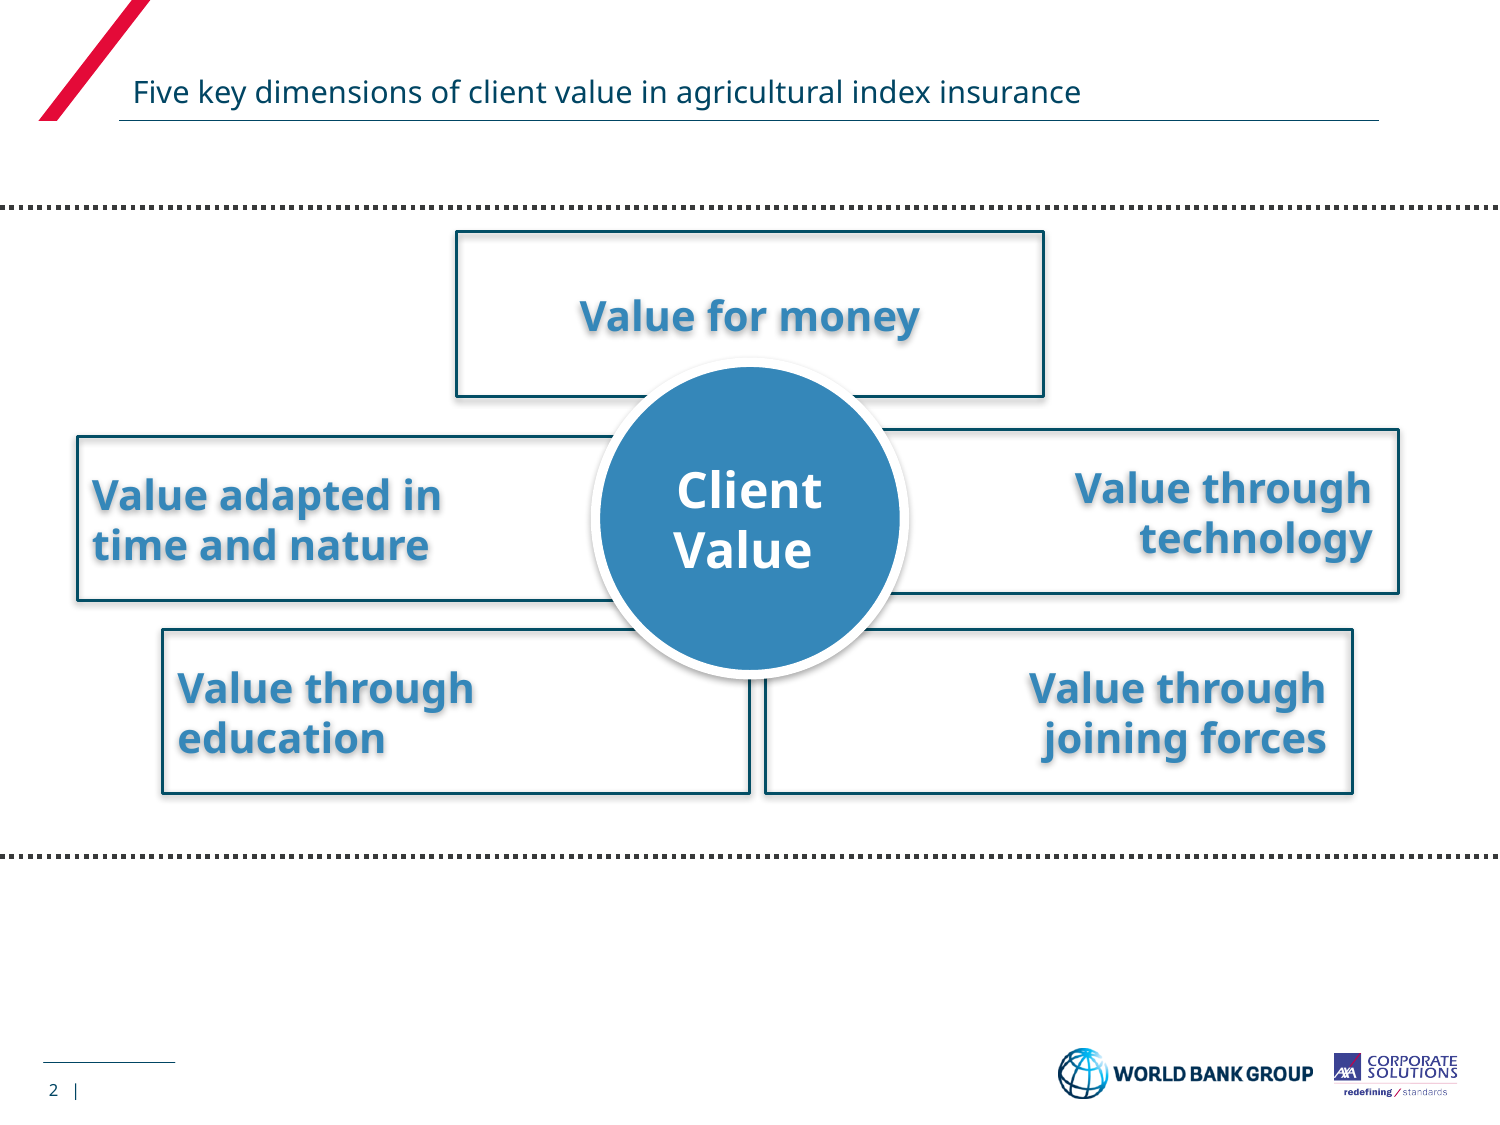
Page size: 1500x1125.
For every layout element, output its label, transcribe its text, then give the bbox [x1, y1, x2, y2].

text_box Client Value [594, 361, 906, 676]
picture [1334, 1053, 1459, 1097]
title Five key dimensions of client value in agricultural index insurance [132, 54, 1148, 110]
text_box Value for money [455, 231, 1044, 397]
picture [1081, 1060, 1088, 1068]
text_box Value through education [162, 628, 751, 795]
text_box Value through technology [878, 428, 1399, 594]
slide_number 2 | [8, 1067, 89, 1103]
text_box Value through joining forces [764, 628, 1353, 795]
picture [1073, 1058, 1081, 1065]
text_box Value adapted in time and nature [76, 435, 615, 601]
picture [1058, 1048, 1313, 1099]
